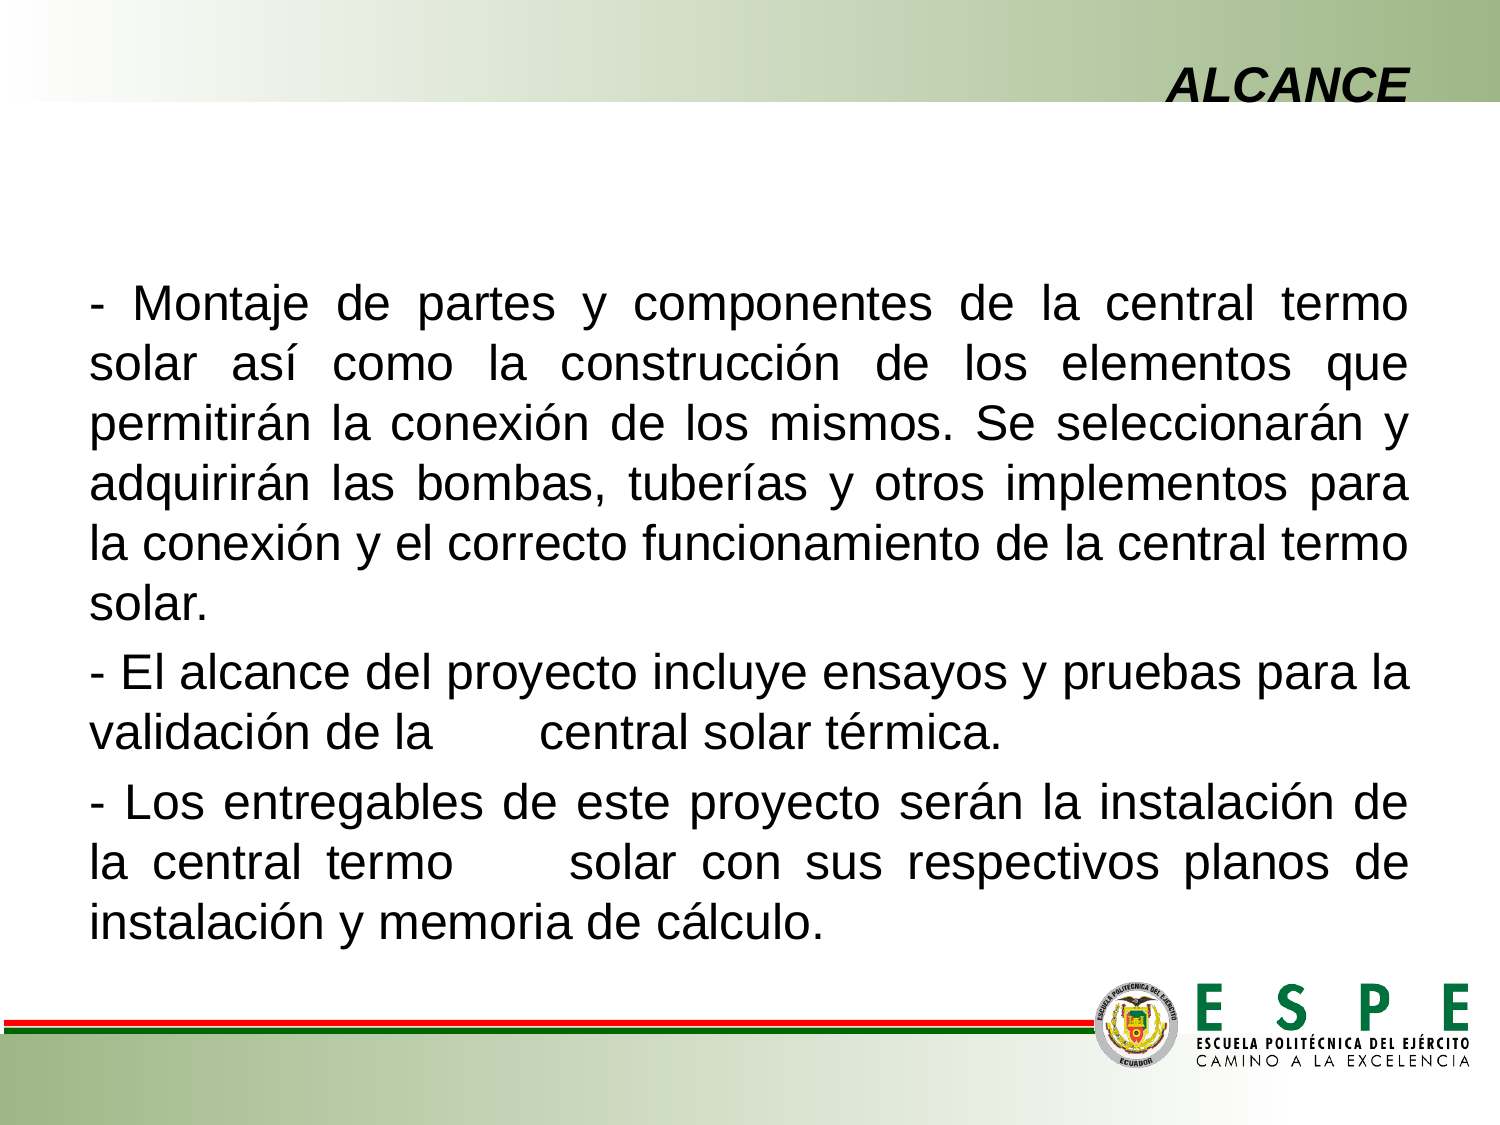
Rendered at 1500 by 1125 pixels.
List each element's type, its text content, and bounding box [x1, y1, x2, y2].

title ALCANCE [75, 45, 1425, 233]
list - Montaje de partes y componentes de la central termo solar así como la construcción de los elementos que permitirán la conexión de los mismos. Se seleccionarán y adquirirán las bombas, tuberías y otros implementos para la conexión y el correcto funcionamiento de la central termo solar. - El alcance del proyecto incluye ensayos y pruebas para la validación de la central solar térmica. - Los entregables de este proyecto serán la instalación de la central termo solar con sus respectivos planos de instalación y memoria de cálculo. [75, 262, 1425, 1005]
picture [1057, 964, 1500, 1093]
